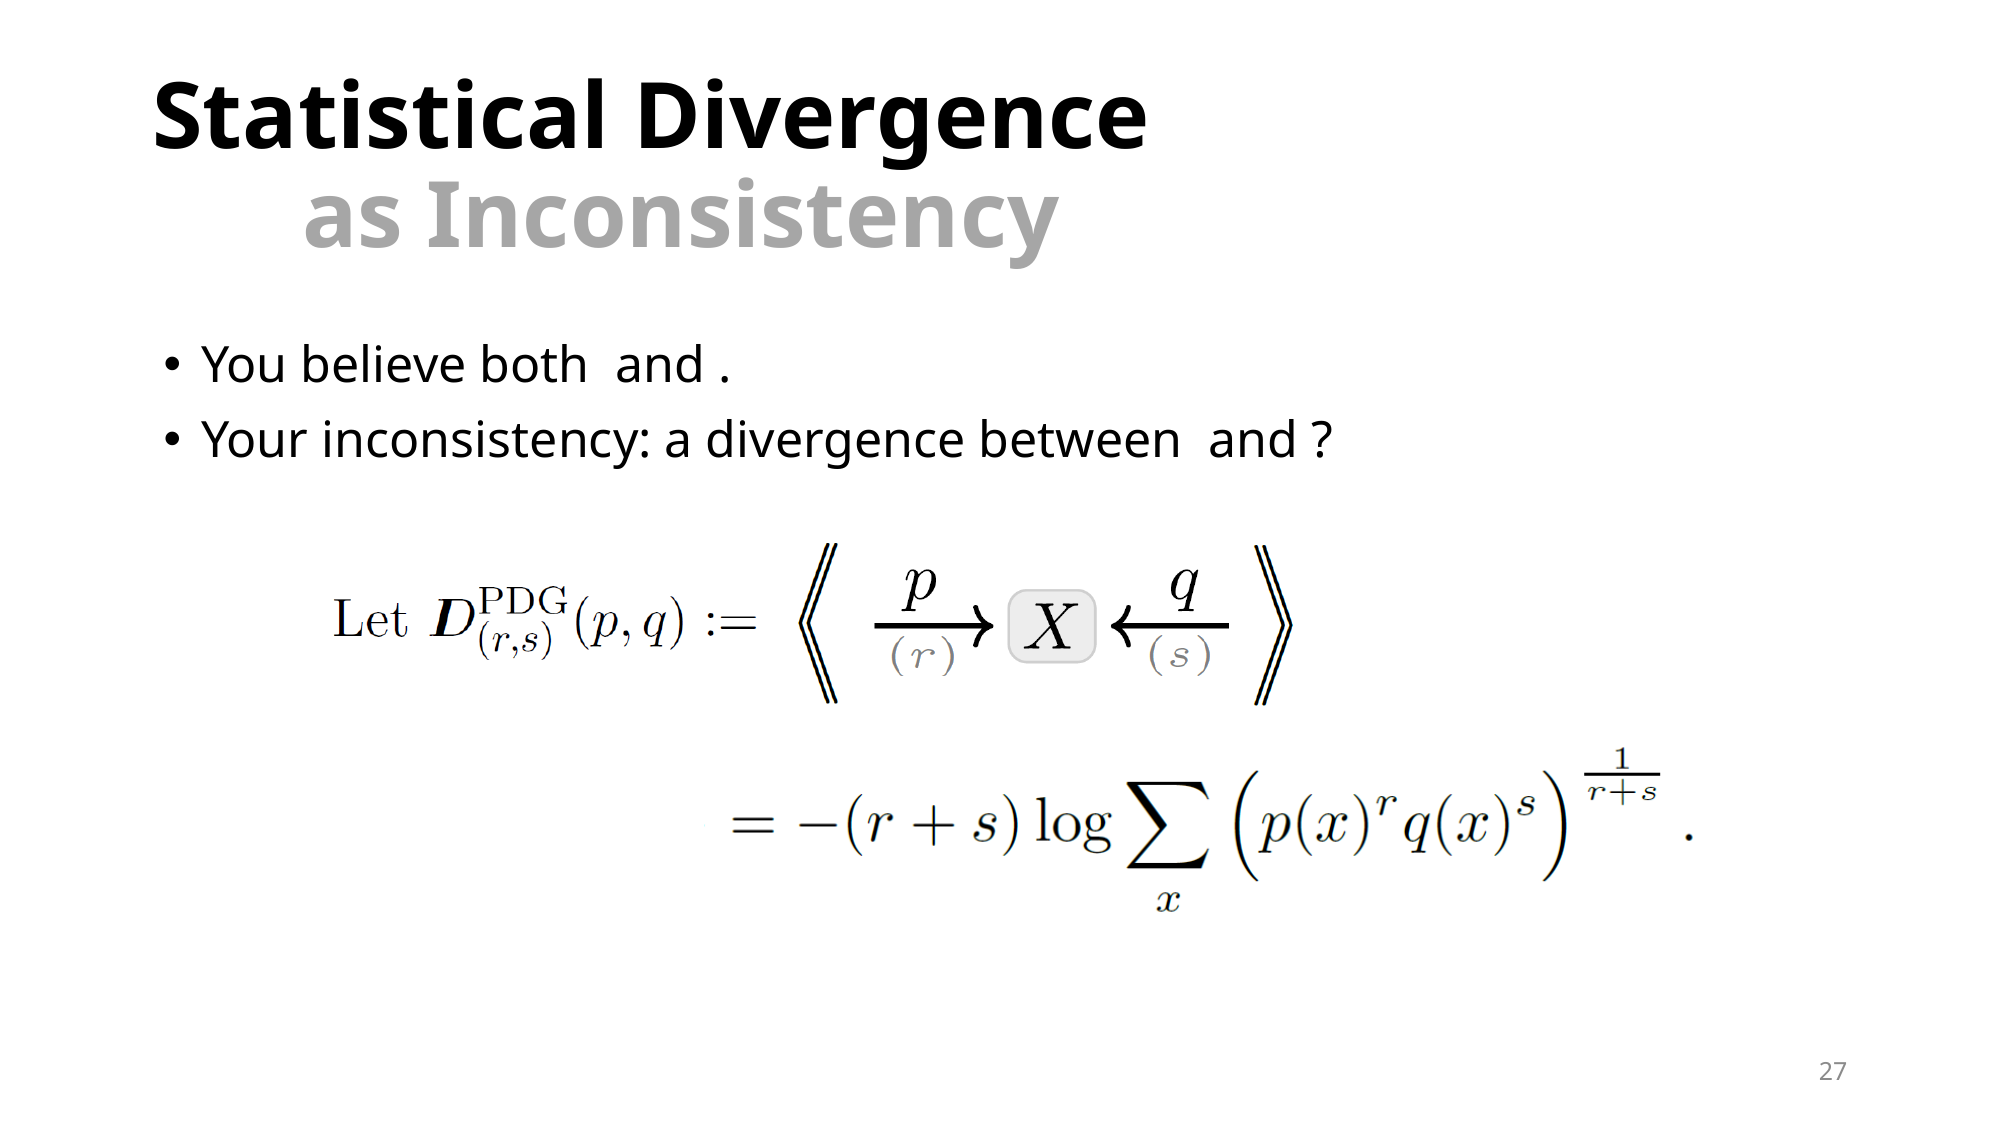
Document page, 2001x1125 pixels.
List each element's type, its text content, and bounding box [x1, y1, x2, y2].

picture [794, 524, 840, 715]
picture [704, 719, 1724, 940]
picture [306, 555, 788, 697]
picture [845, 524, 1297, 715]
slide_number 27 [1412, 1042, 1863, 1103]
title Statistical Divergence as Inconsistency [137, 59, 1863, 278]
